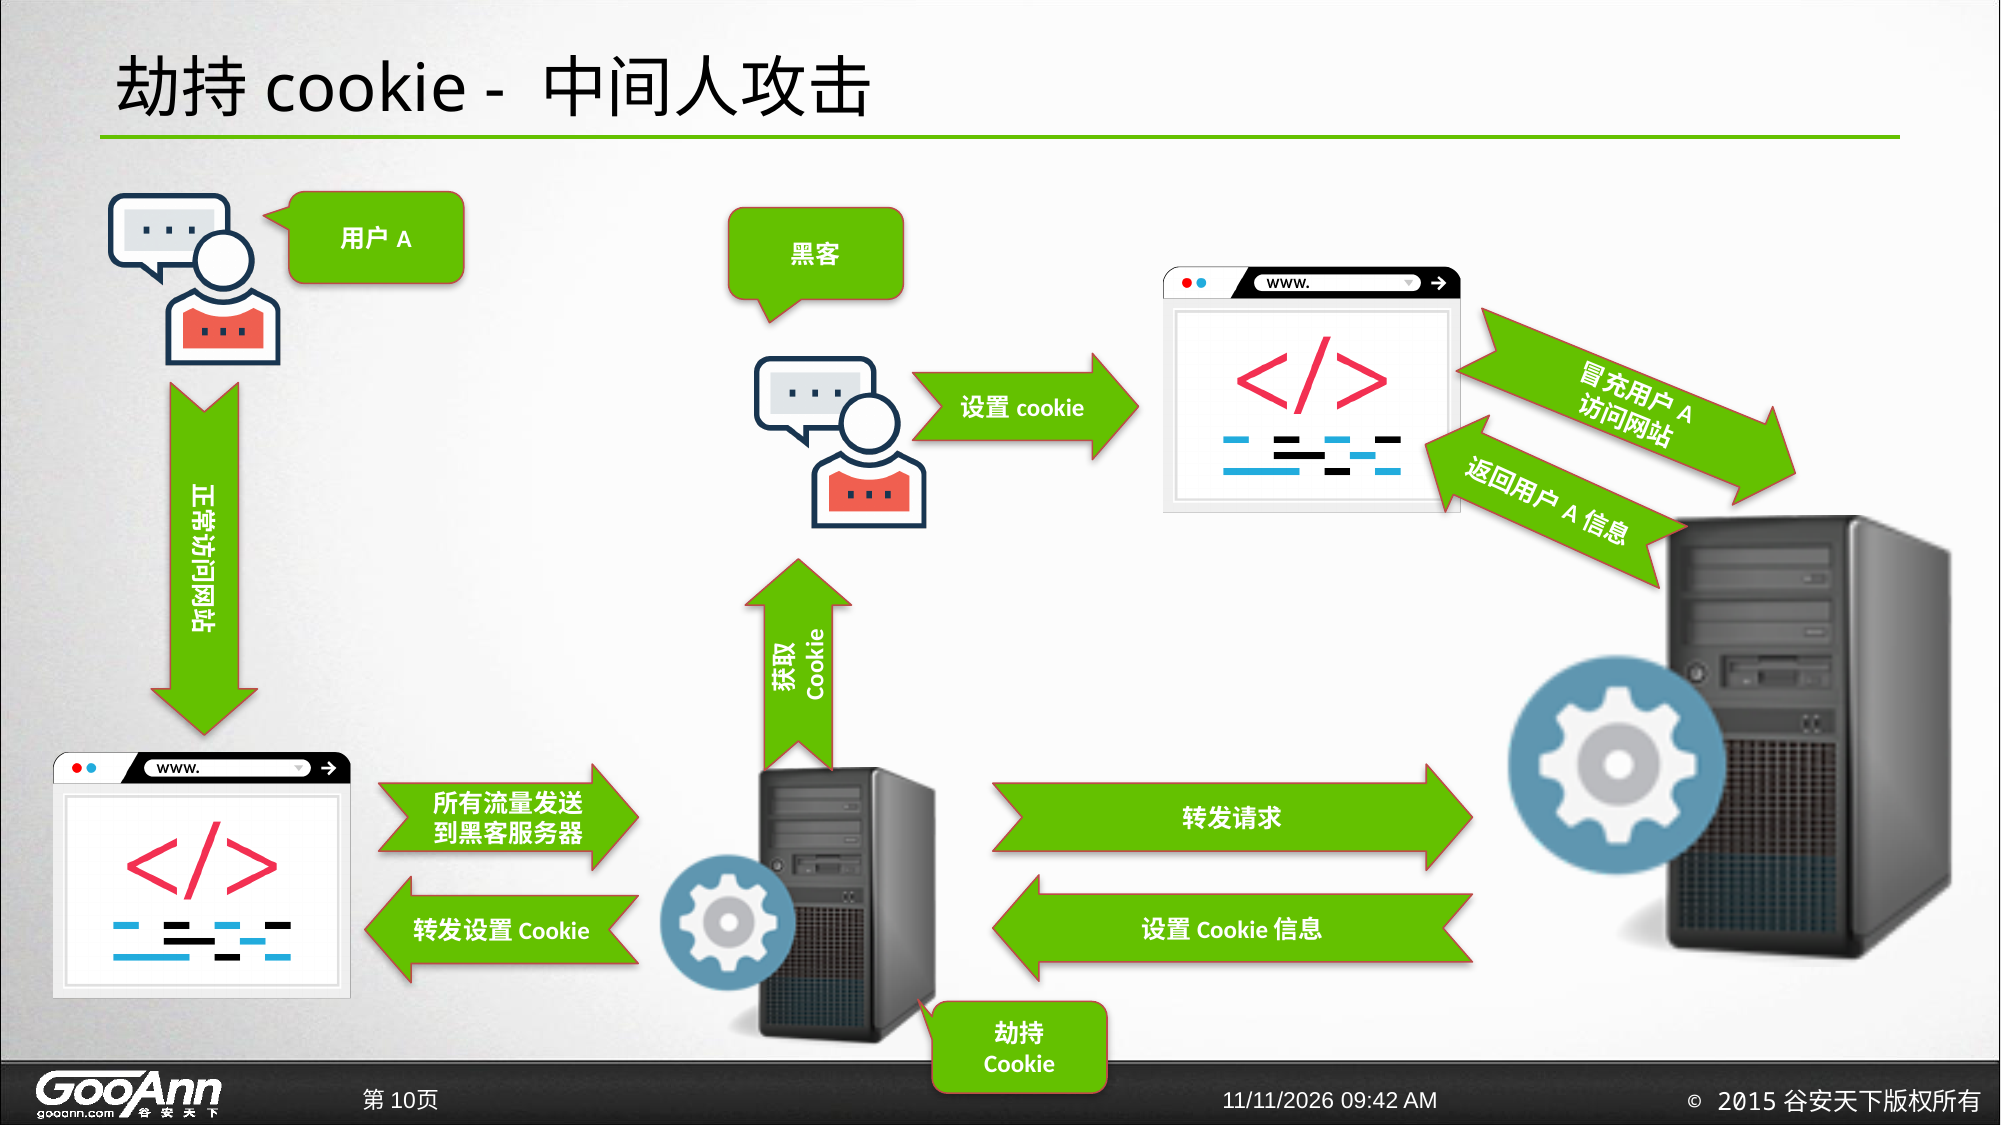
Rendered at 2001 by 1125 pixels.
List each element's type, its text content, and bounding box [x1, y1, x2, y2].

text_box 所有流量发送到黑客服务器 [377, 763, 640, 872]
text_box 设置Cookie信息 [992, 874, 1474, 982]
text_box 用户A [293, 190, 465, 285]
text_box 黑客 [727, 206, 905, 324]
text_box 获取Cookie [744, 558, 853, 766]
title 劫持cookie - 中间人攻击 [99, 45, 1900, 126]
text_box 冒充用户A 访问网站 [1479, 307, 1797, 506]
text_box 正常访问网站 [150, 382, 259, 736]
picture [0, 0, 2001, 1125]
text_box 劫持 Cookie [931, 1000, 1108, 1094]
text_box 设置cookie [939, 352, 1140, 461]
text_box 转发设置Cookie [370, 875, 639, 984]
text_box 转发请求 [992, 763, 1474, 872]
text_box 返回用户A信息 [1479, 414, 1660, 517]
